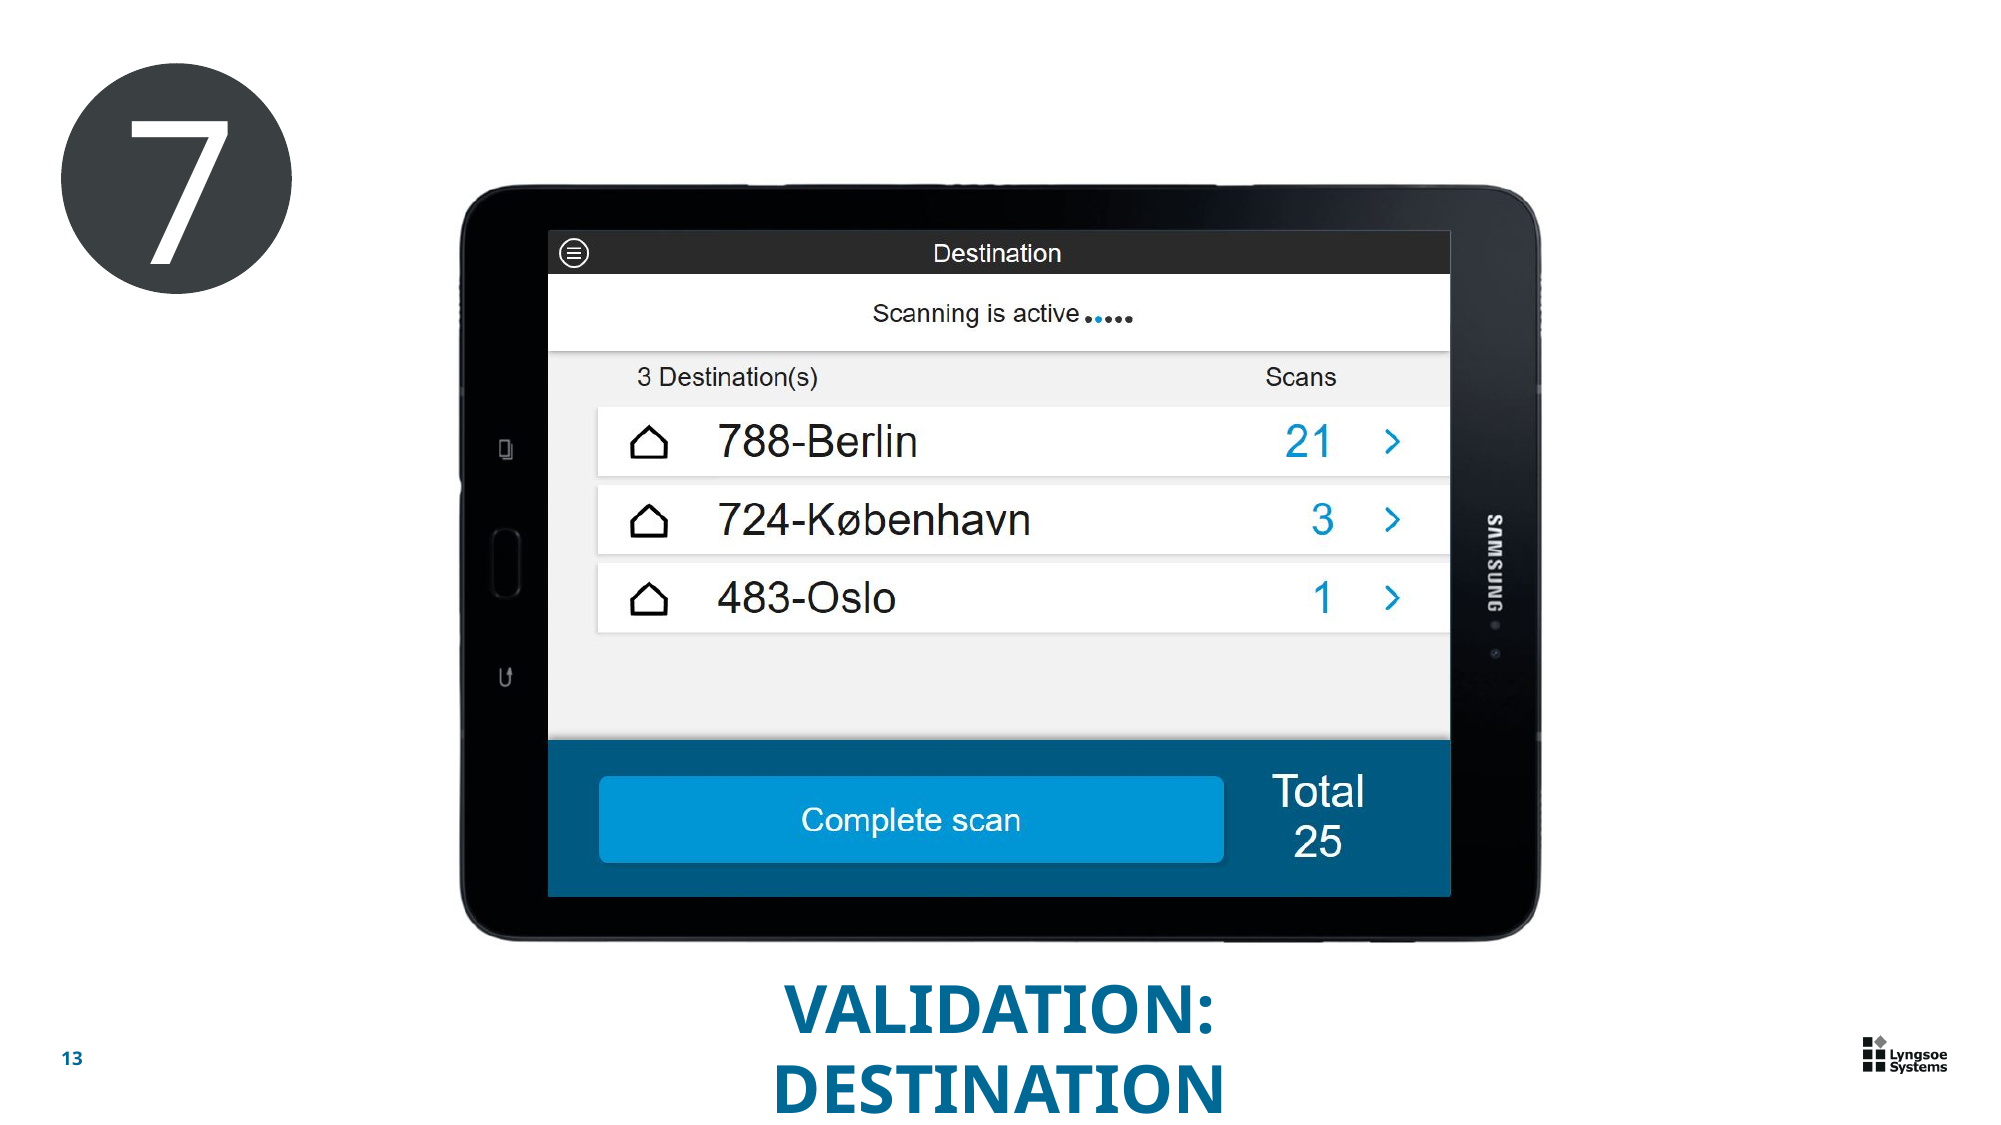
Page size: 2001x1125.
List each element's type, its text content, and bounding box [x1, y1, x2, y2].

text_box [60, 75, 123, 282]
picture [1863, 1035, 1947, 1074]
text_box VALIDATION: DESTINATION [554, 966, 1446, 1047]
slide_number 13 [61, 1046, 123, 1107]
text_box 7 [123, 64, 322, 296]
picture [454, 178, 1546, 947]
